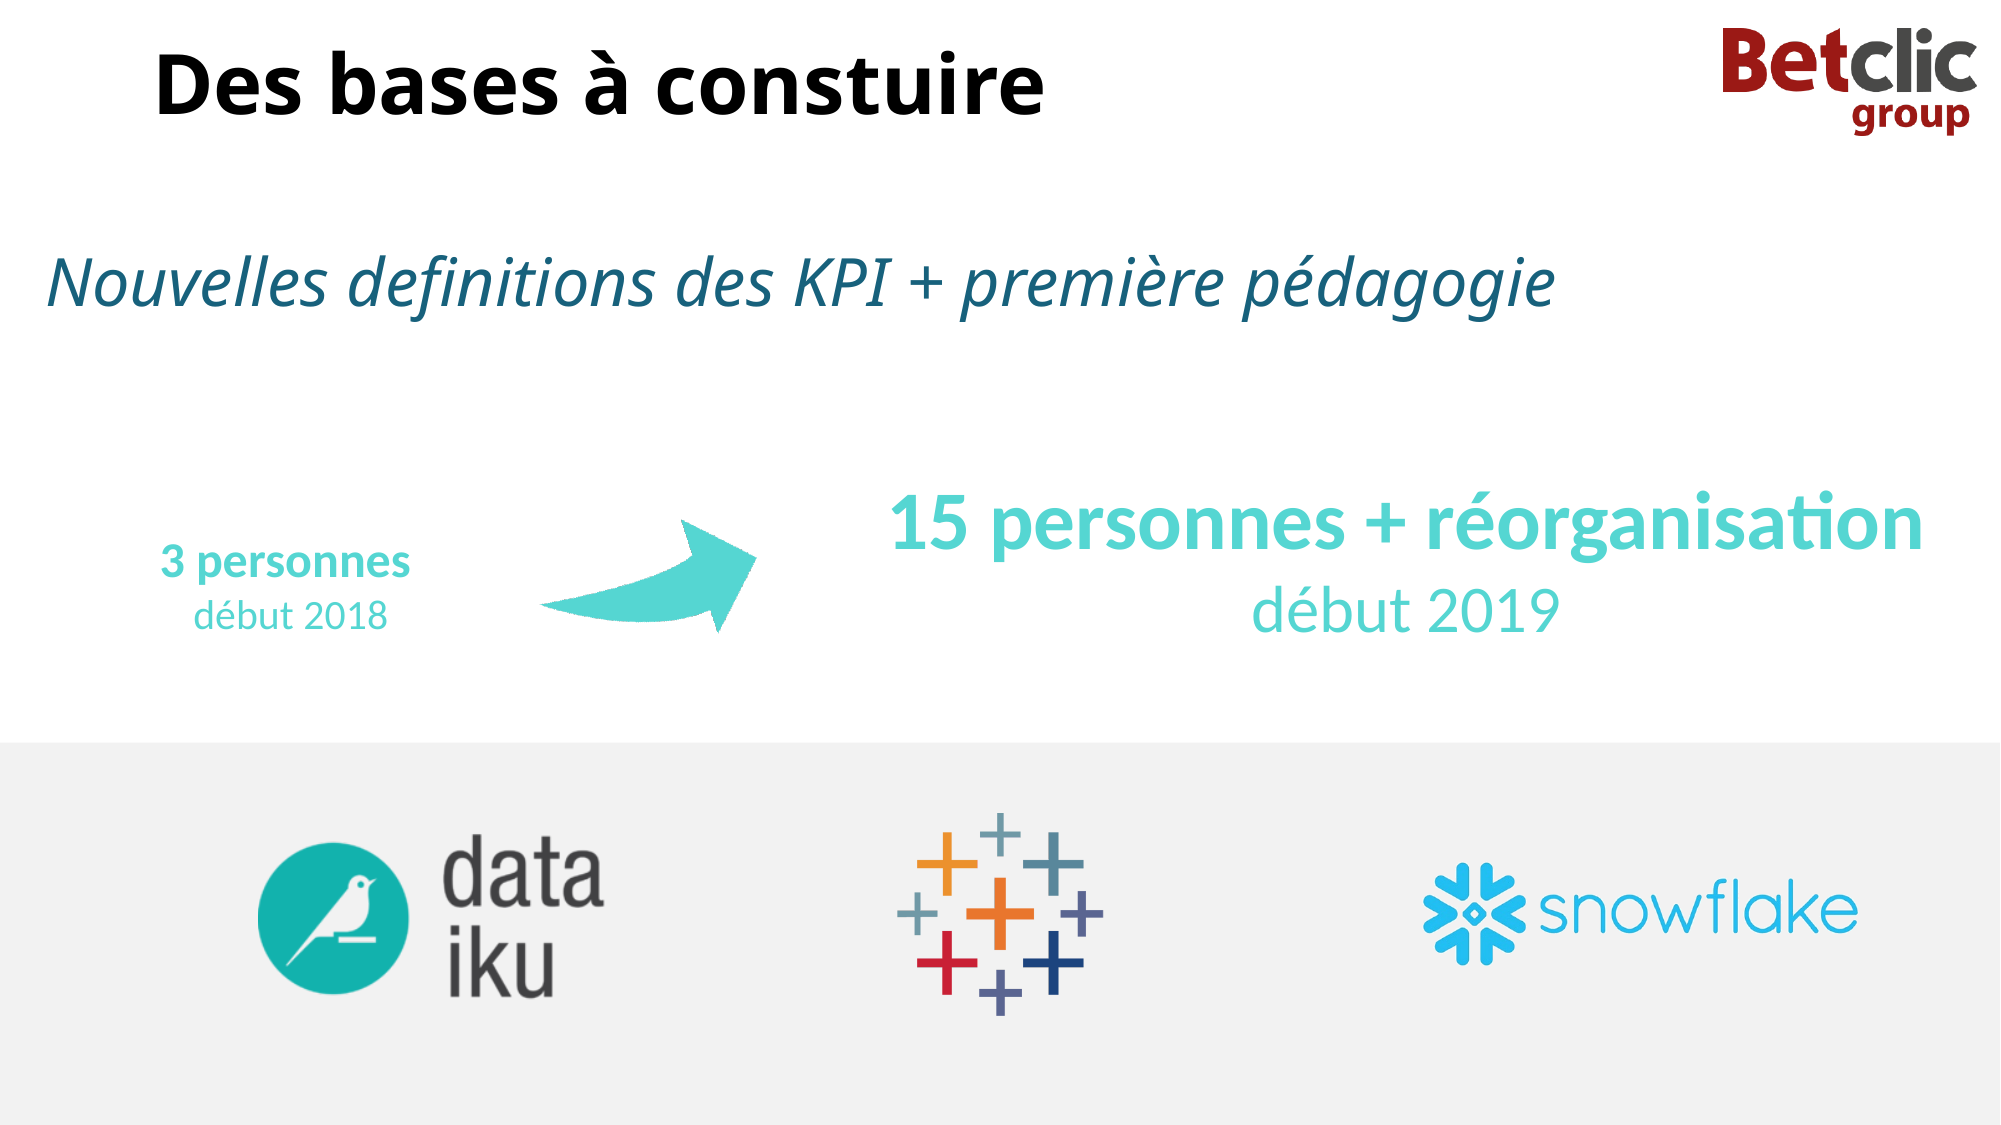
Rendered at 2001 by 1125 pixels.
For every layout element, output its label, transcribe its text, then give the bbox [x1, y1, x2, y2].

picture [258, 823, 606, 1018]
text_box 15 personnes + réorganisation début 2019 [863, 458, 1949, 654]
text_box 3 personnes début 2018 [144, 520, 438, 646]
title Des bases à constuire [137, 35, 1863, 164]
text_box Nouvelles definitions des KPI + première pédagogie [30, 232, 1575, 327]
picture [750, 742, 1250, 1087]
picture [1723, 28, 1977, 136]
picture [1420, 729, 1875, 1099]
picture [500, 440, 803, 743]
text_box [0, 742, 2000, 1125]
